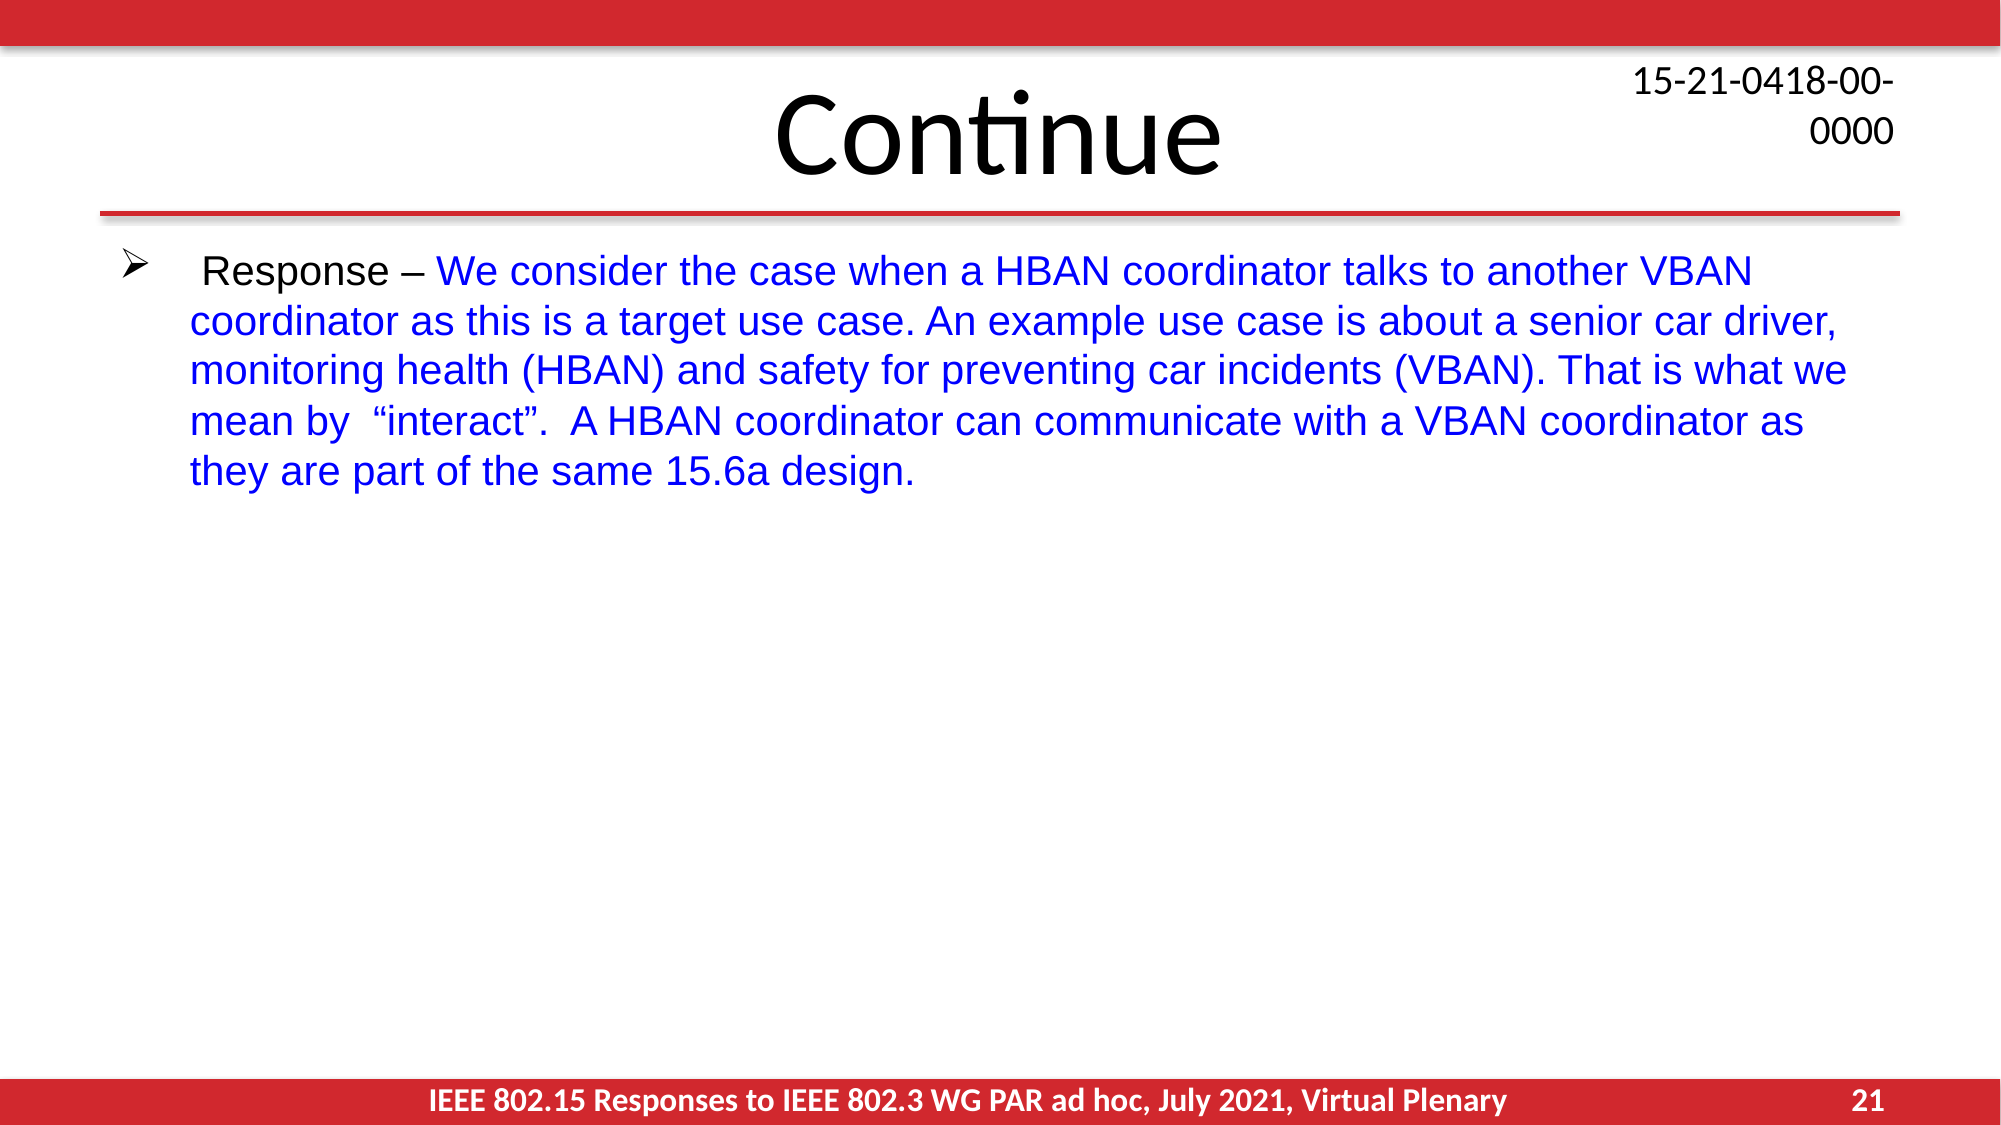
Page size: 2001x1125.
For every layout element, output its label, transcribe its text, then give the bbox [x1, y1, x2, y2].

footer IEEE 802.15 Responses to IEEE 802.3 WG PAR ad hoc, July 2021, Virtual Plenary [404, 1068, 1533, 1125]
slide_number 21 [1533, 1068, 1900, 1125]
list Response – We consider the case when a HBAN coordinator talks to another VBAN coordinator as this is a target use case. An example use case is about a senior car driver, monitoring health (HBAN) and safety for preventing car incidents (VBAN). That is what we mean by “interact”. A HBAN coordinator can communicate with a VBAN coordinator as they are part of the same 15.6a design. [99, 235, 1900, 979]
title Continue [99, 32, 1900, 220]
